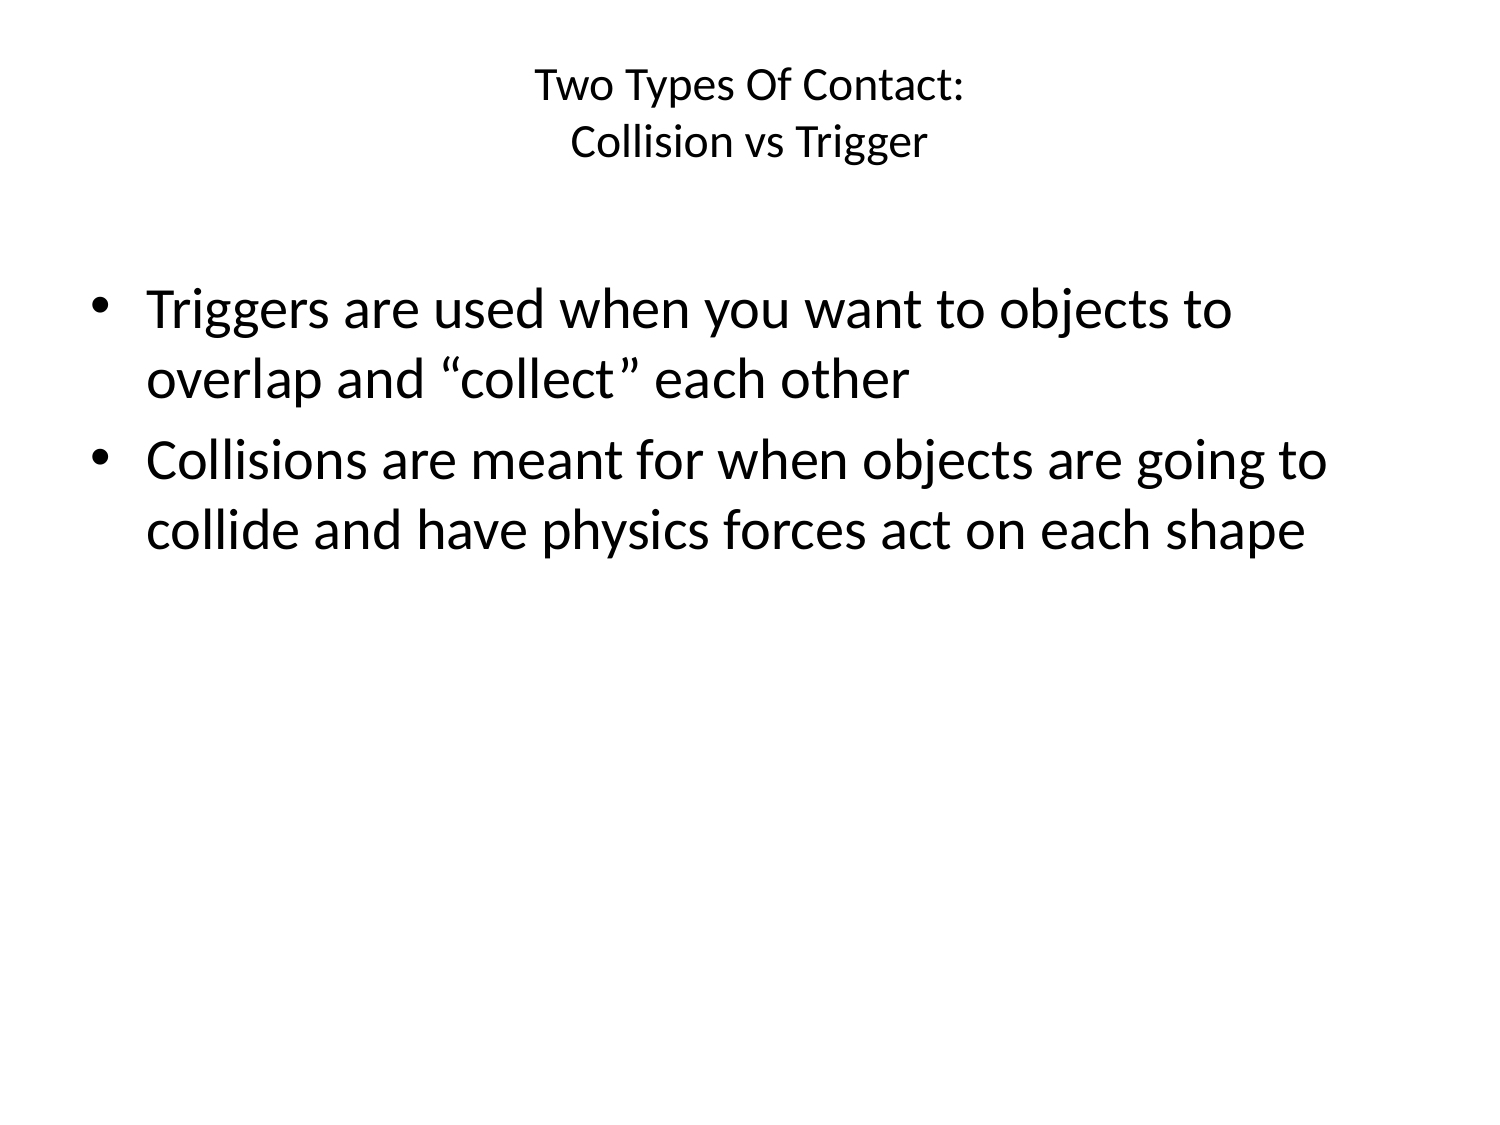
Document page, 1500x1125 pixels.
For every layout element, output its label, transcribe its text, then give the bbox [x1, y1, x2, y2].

list Triggers are used when you want to objects to overlap and “collect” each other Collisions are meant for when objects are going to collide and have physics forces act on each shape [75, 262, 1425, 1005]
title Two Types Of Contact: Collision vs Trigger [75, 45, 1425, 233]
